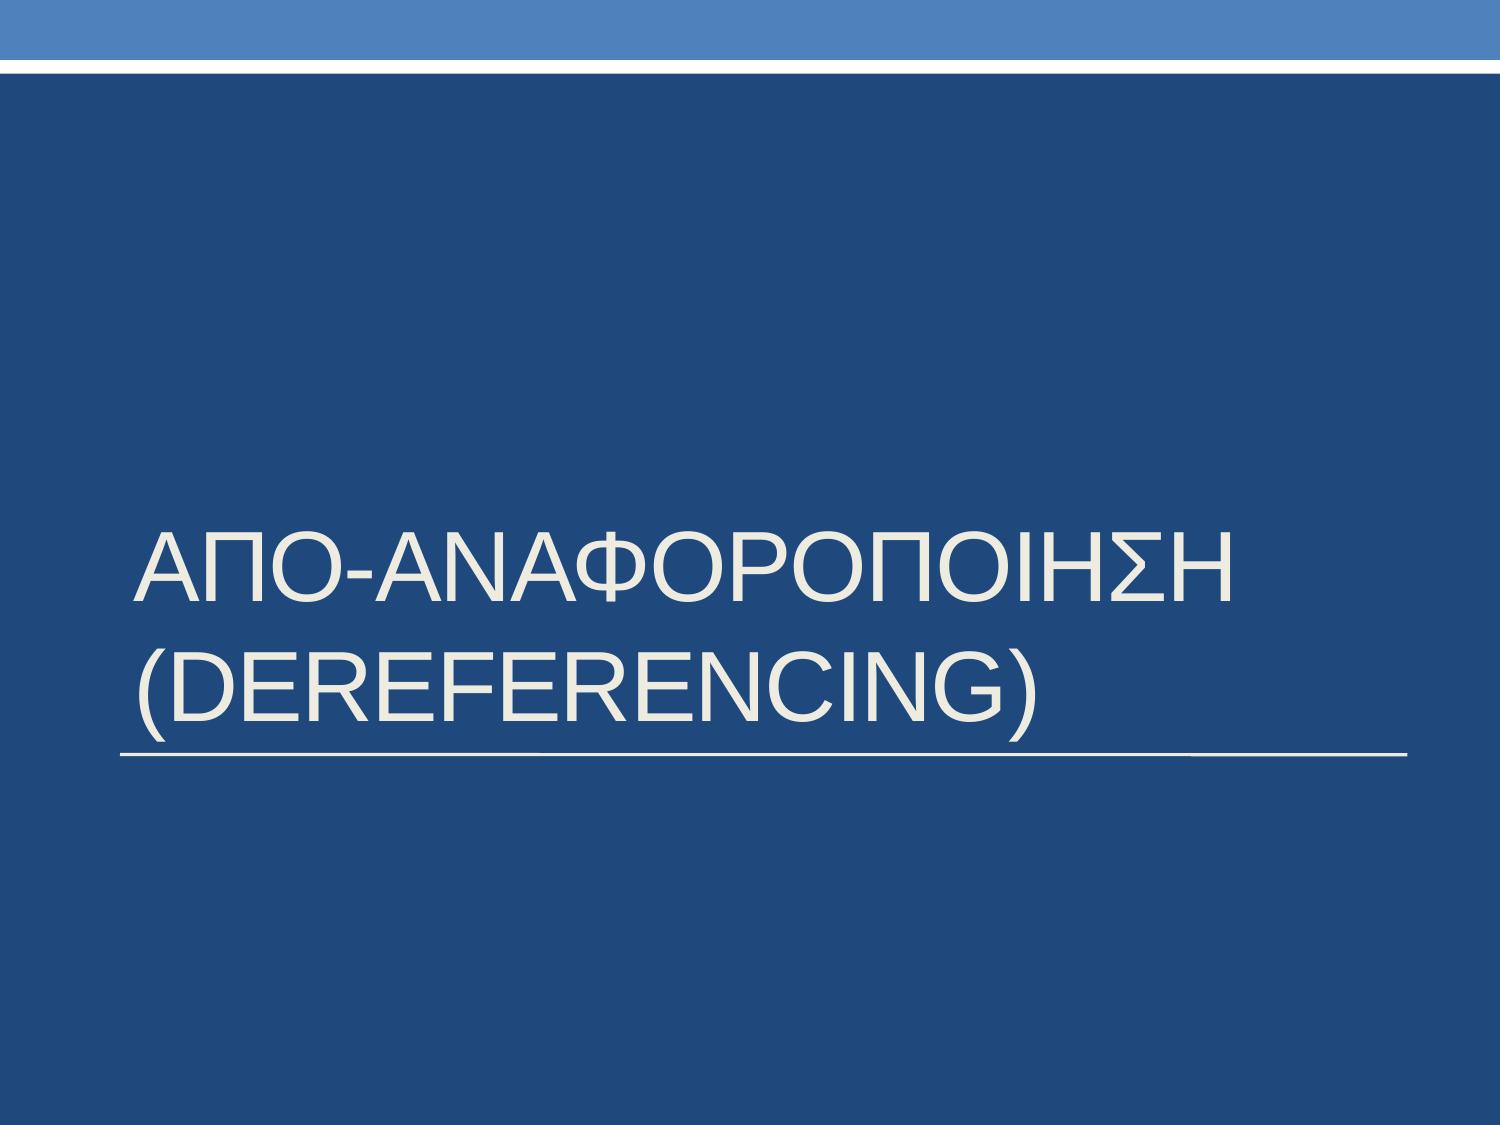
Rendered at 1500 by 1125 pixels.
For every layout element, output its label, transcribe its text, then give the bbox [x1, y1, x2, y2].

title ΑΠΟ-ΑΝΑΦΟΡΟΠΟΙΗΣΗ (DEREFERENCING) [118, 387, 1394, 749]
